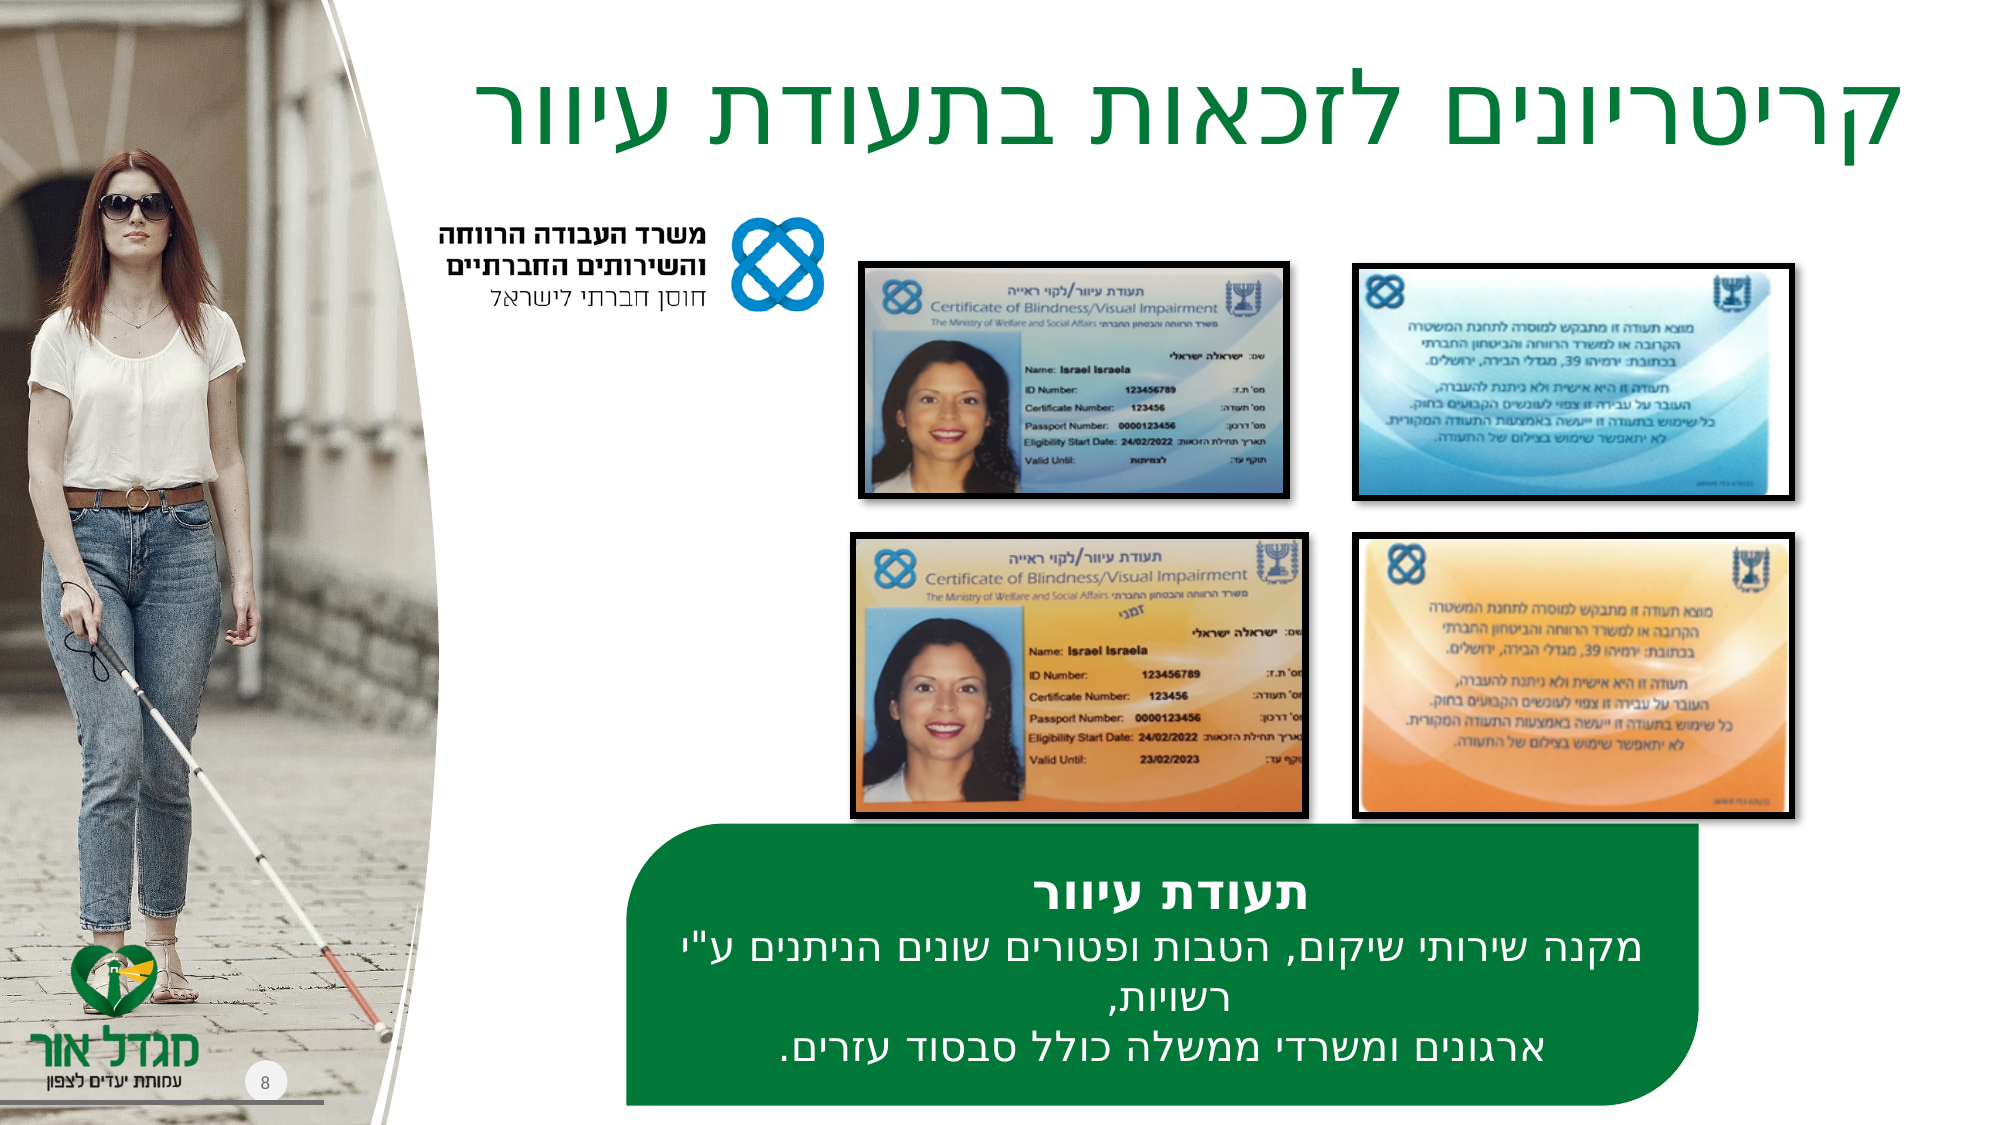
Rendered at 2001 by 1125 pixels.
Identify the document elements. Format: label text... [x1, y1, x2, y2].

list קריטריונים לזכאות בתעודת עיוור [439, 49, 1925, 173]
picture [0, 0, 2001, 1125]
text_box תעודת עיוור מקנה שירותי שיקום, הטבות ופטורים שונים הניתנים ע"י רשויות, ארגונים ומשרדי ממשלה כולל סבסוד עזרים. [626, 823, 1699, 1106]
